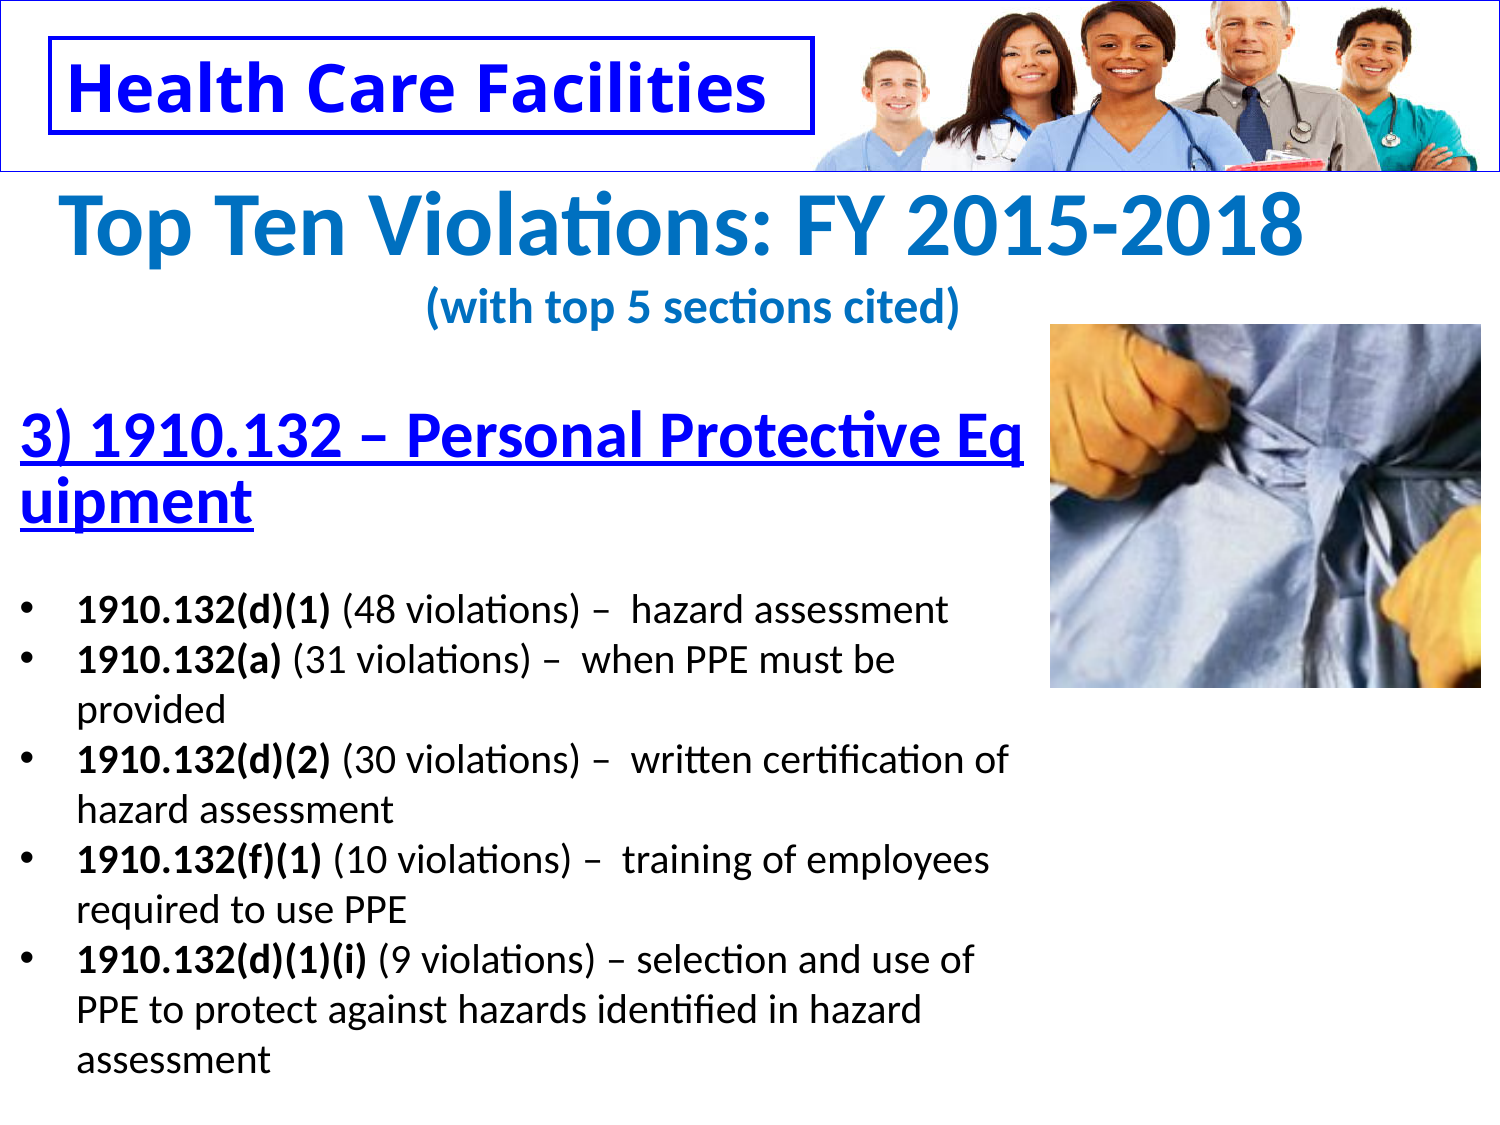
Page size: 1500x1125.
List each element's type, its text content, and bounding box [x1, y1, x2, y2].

picture [1049, 324, 1481, 688]
text_box 3) 1910.132 – Personal Protective Equipment 1910.132(d)(1) (48 violations) – hazard assessment 1910.132(a) (31 violations) – when PPE must be provided 1910.132(d)(2) (30 violations) – written certification of hazard assessment 1910.132(f)(1) (10 violations) – training of employees required to use PPE 1910.132(d)(1)(i) (9 violations) – selection and use of PPE to protect against hazards identified in hazard assessment [4, 383, 1050, 1073]
picture [0, 0, 1500, 172]
text_box Top Ten Violations: FY 2015-2018 (with top 5 sections cited) [23, 180, 1363, 343]
